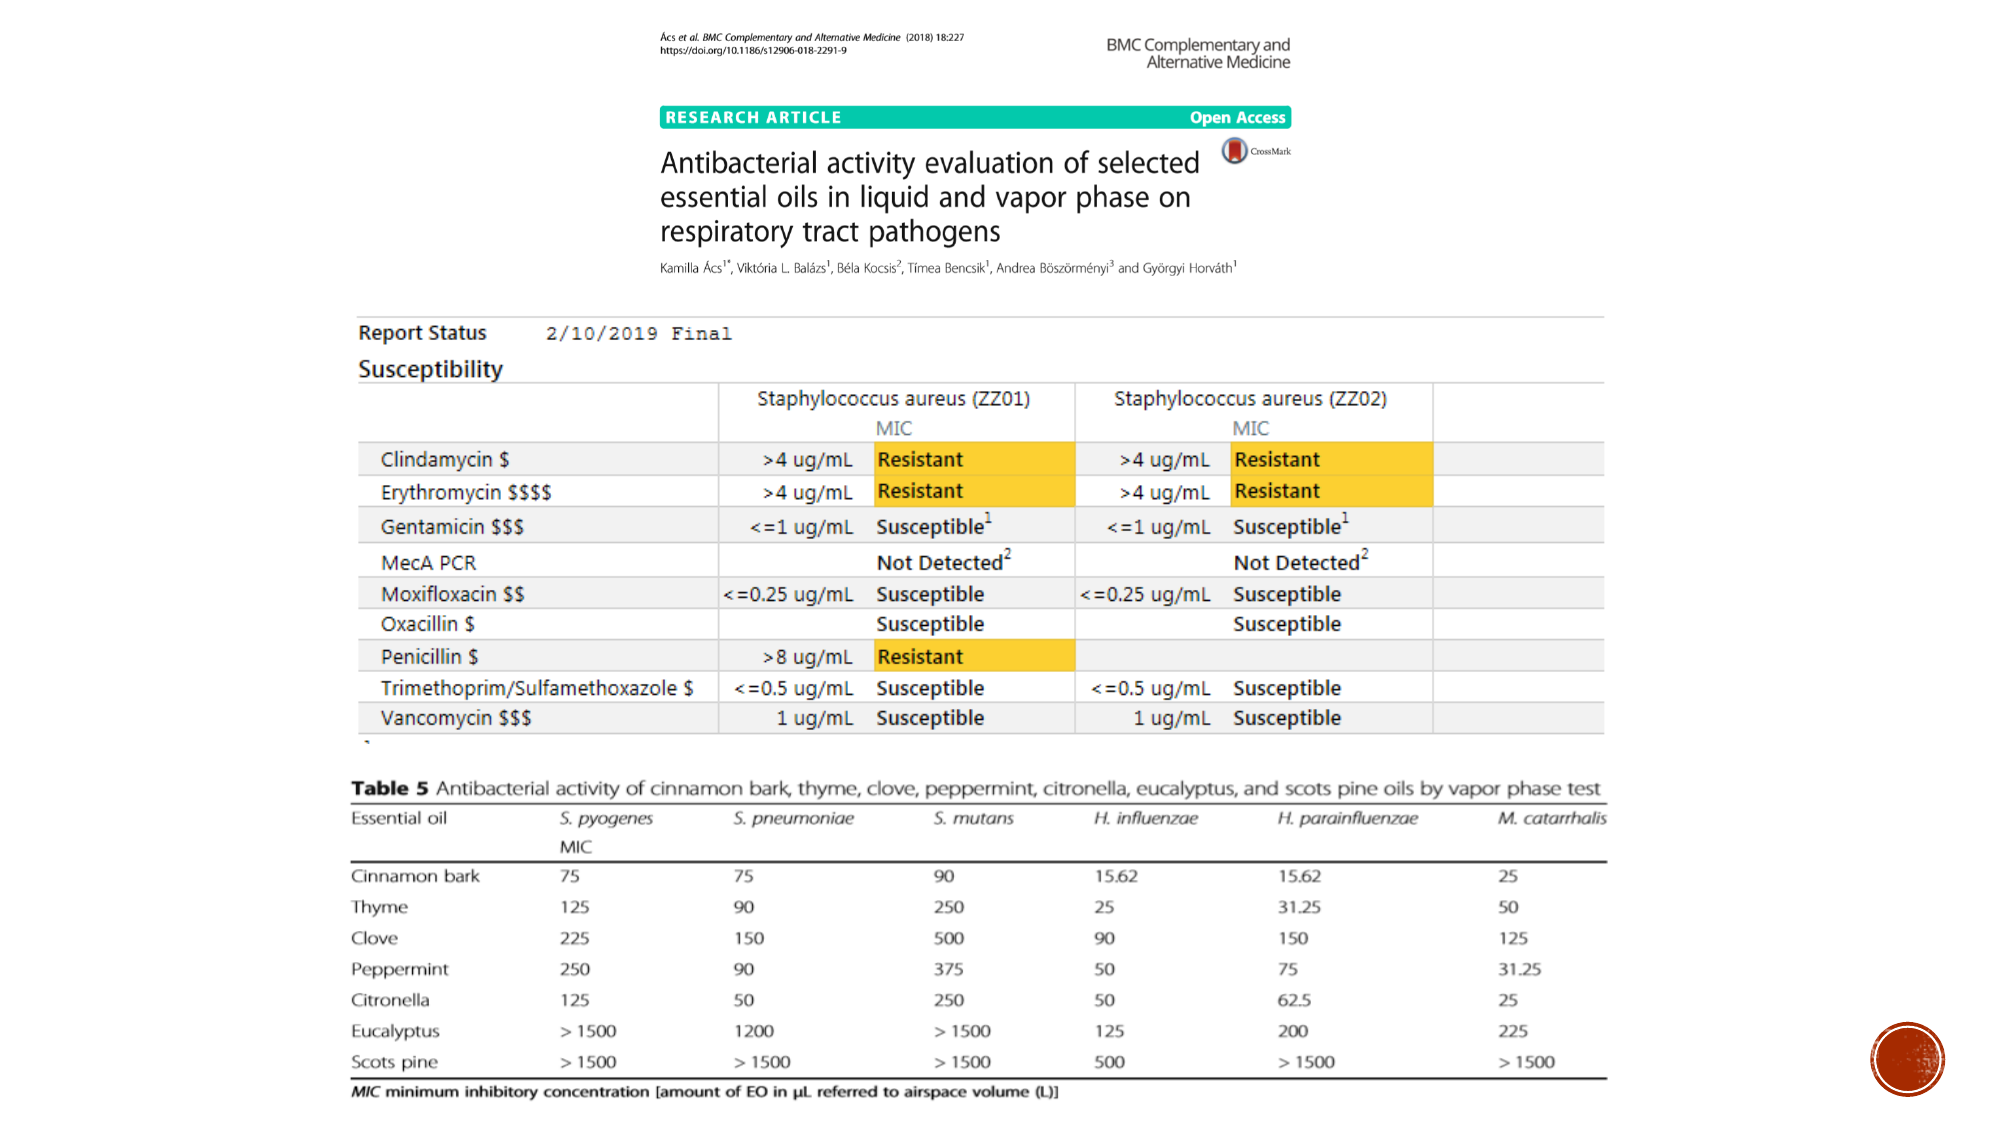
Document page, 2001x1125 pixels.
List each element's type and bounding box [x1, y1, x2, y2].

list [343, 308, 1616, 742]
picture [657, 25, 1303, 289]
picture [343, 772, 1617, 1108]
